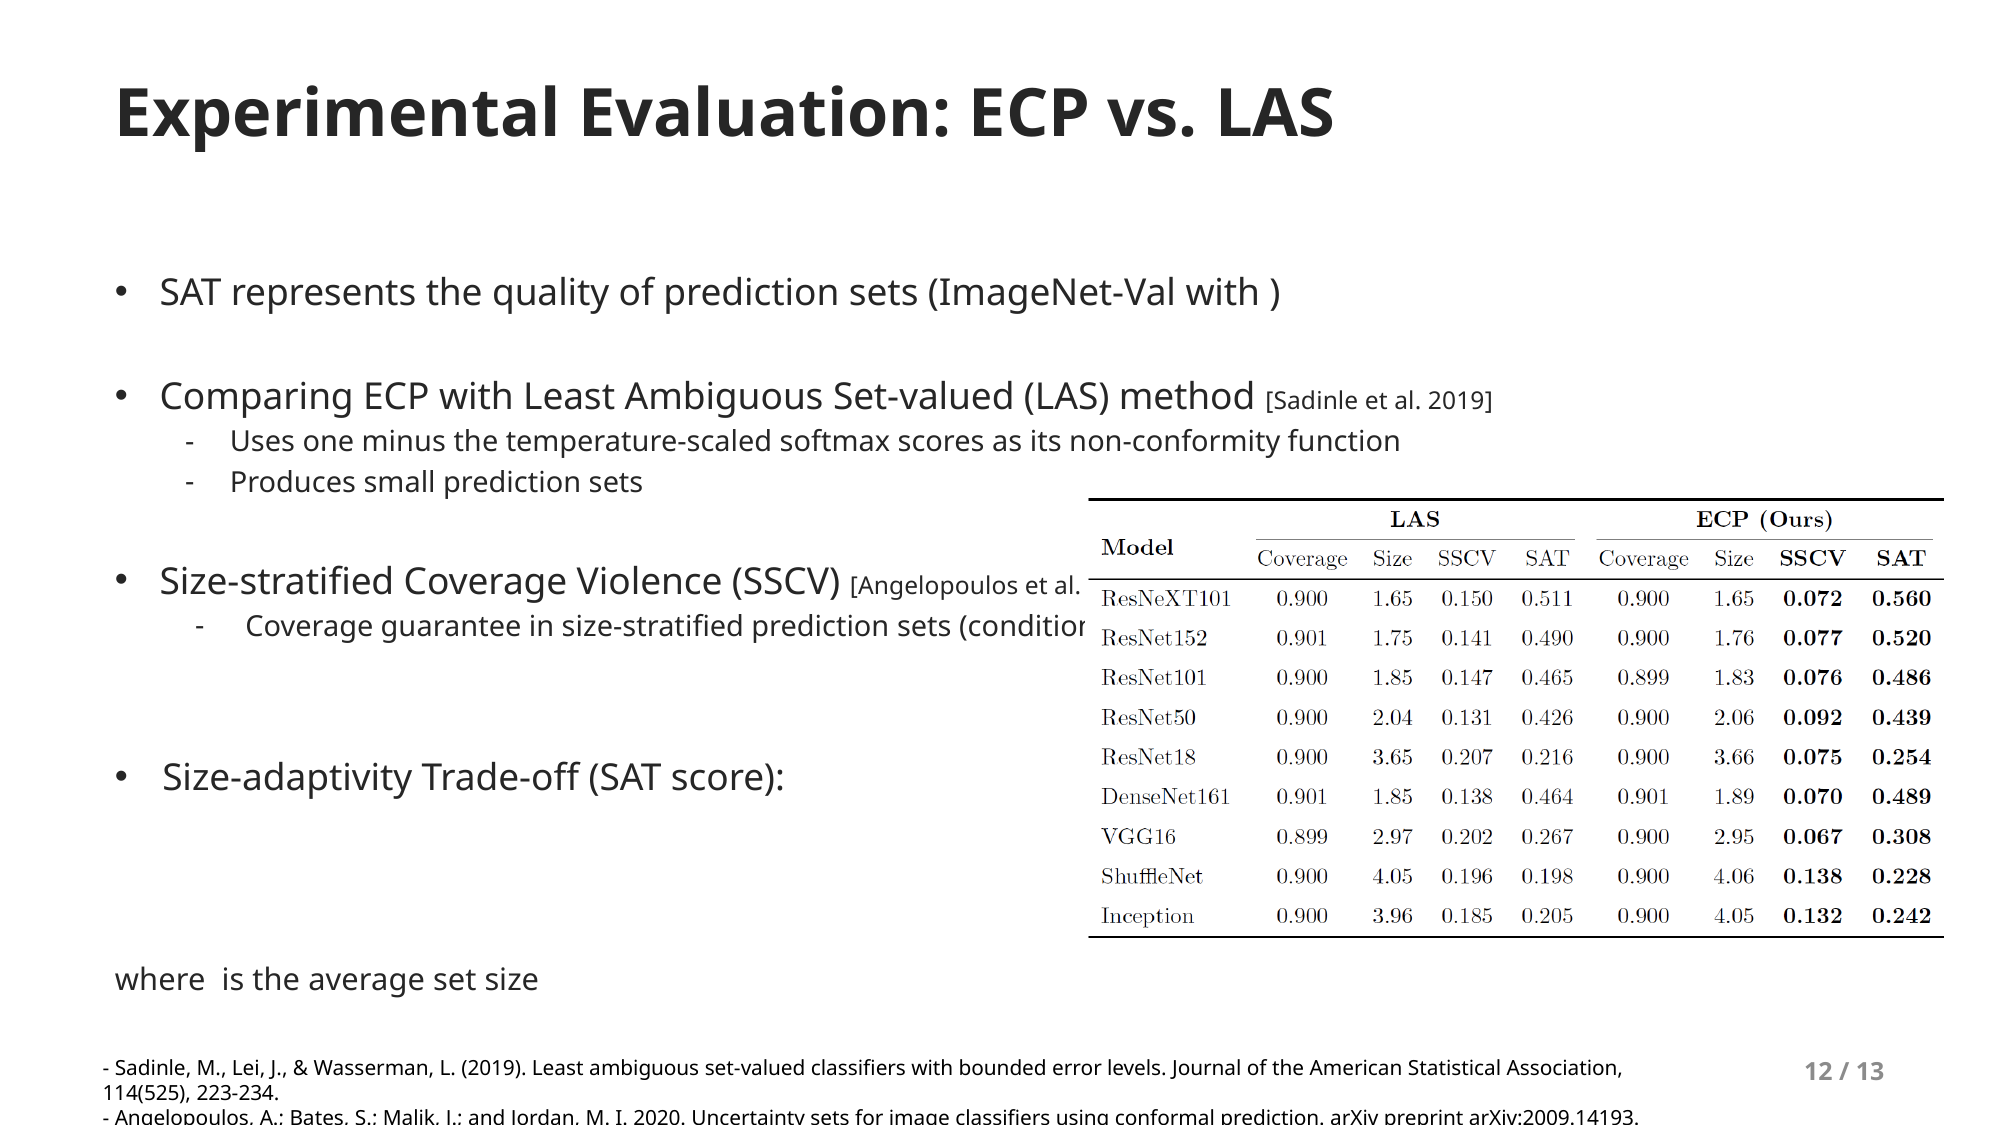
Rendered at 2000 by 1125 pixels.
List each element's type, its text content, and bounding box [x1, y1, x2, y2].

text_box - Sadinle, M., Lei, J., & Wasserman, L. (2019). Least ambiguous set-valued classifiers with bounded error levels. Journal of the American Statistical Association, 114(525), 223-234. - Angelopoulos, A.; Bates, S.; Malik, J.; and Jordan, M. I. 2020. Uncertainty sets for image classifiers using conformal prediction. arXiv preprint arXiv:2009.14193. [87, 1047, 1690, 1125]
title Experimental Evaluation: ECP vs. LAS [99, 45, 1900, 175]
slide_number 12 / 13 [1432, 1042, 1900, 1103]
picture [1084, 493, 1950, 947]
